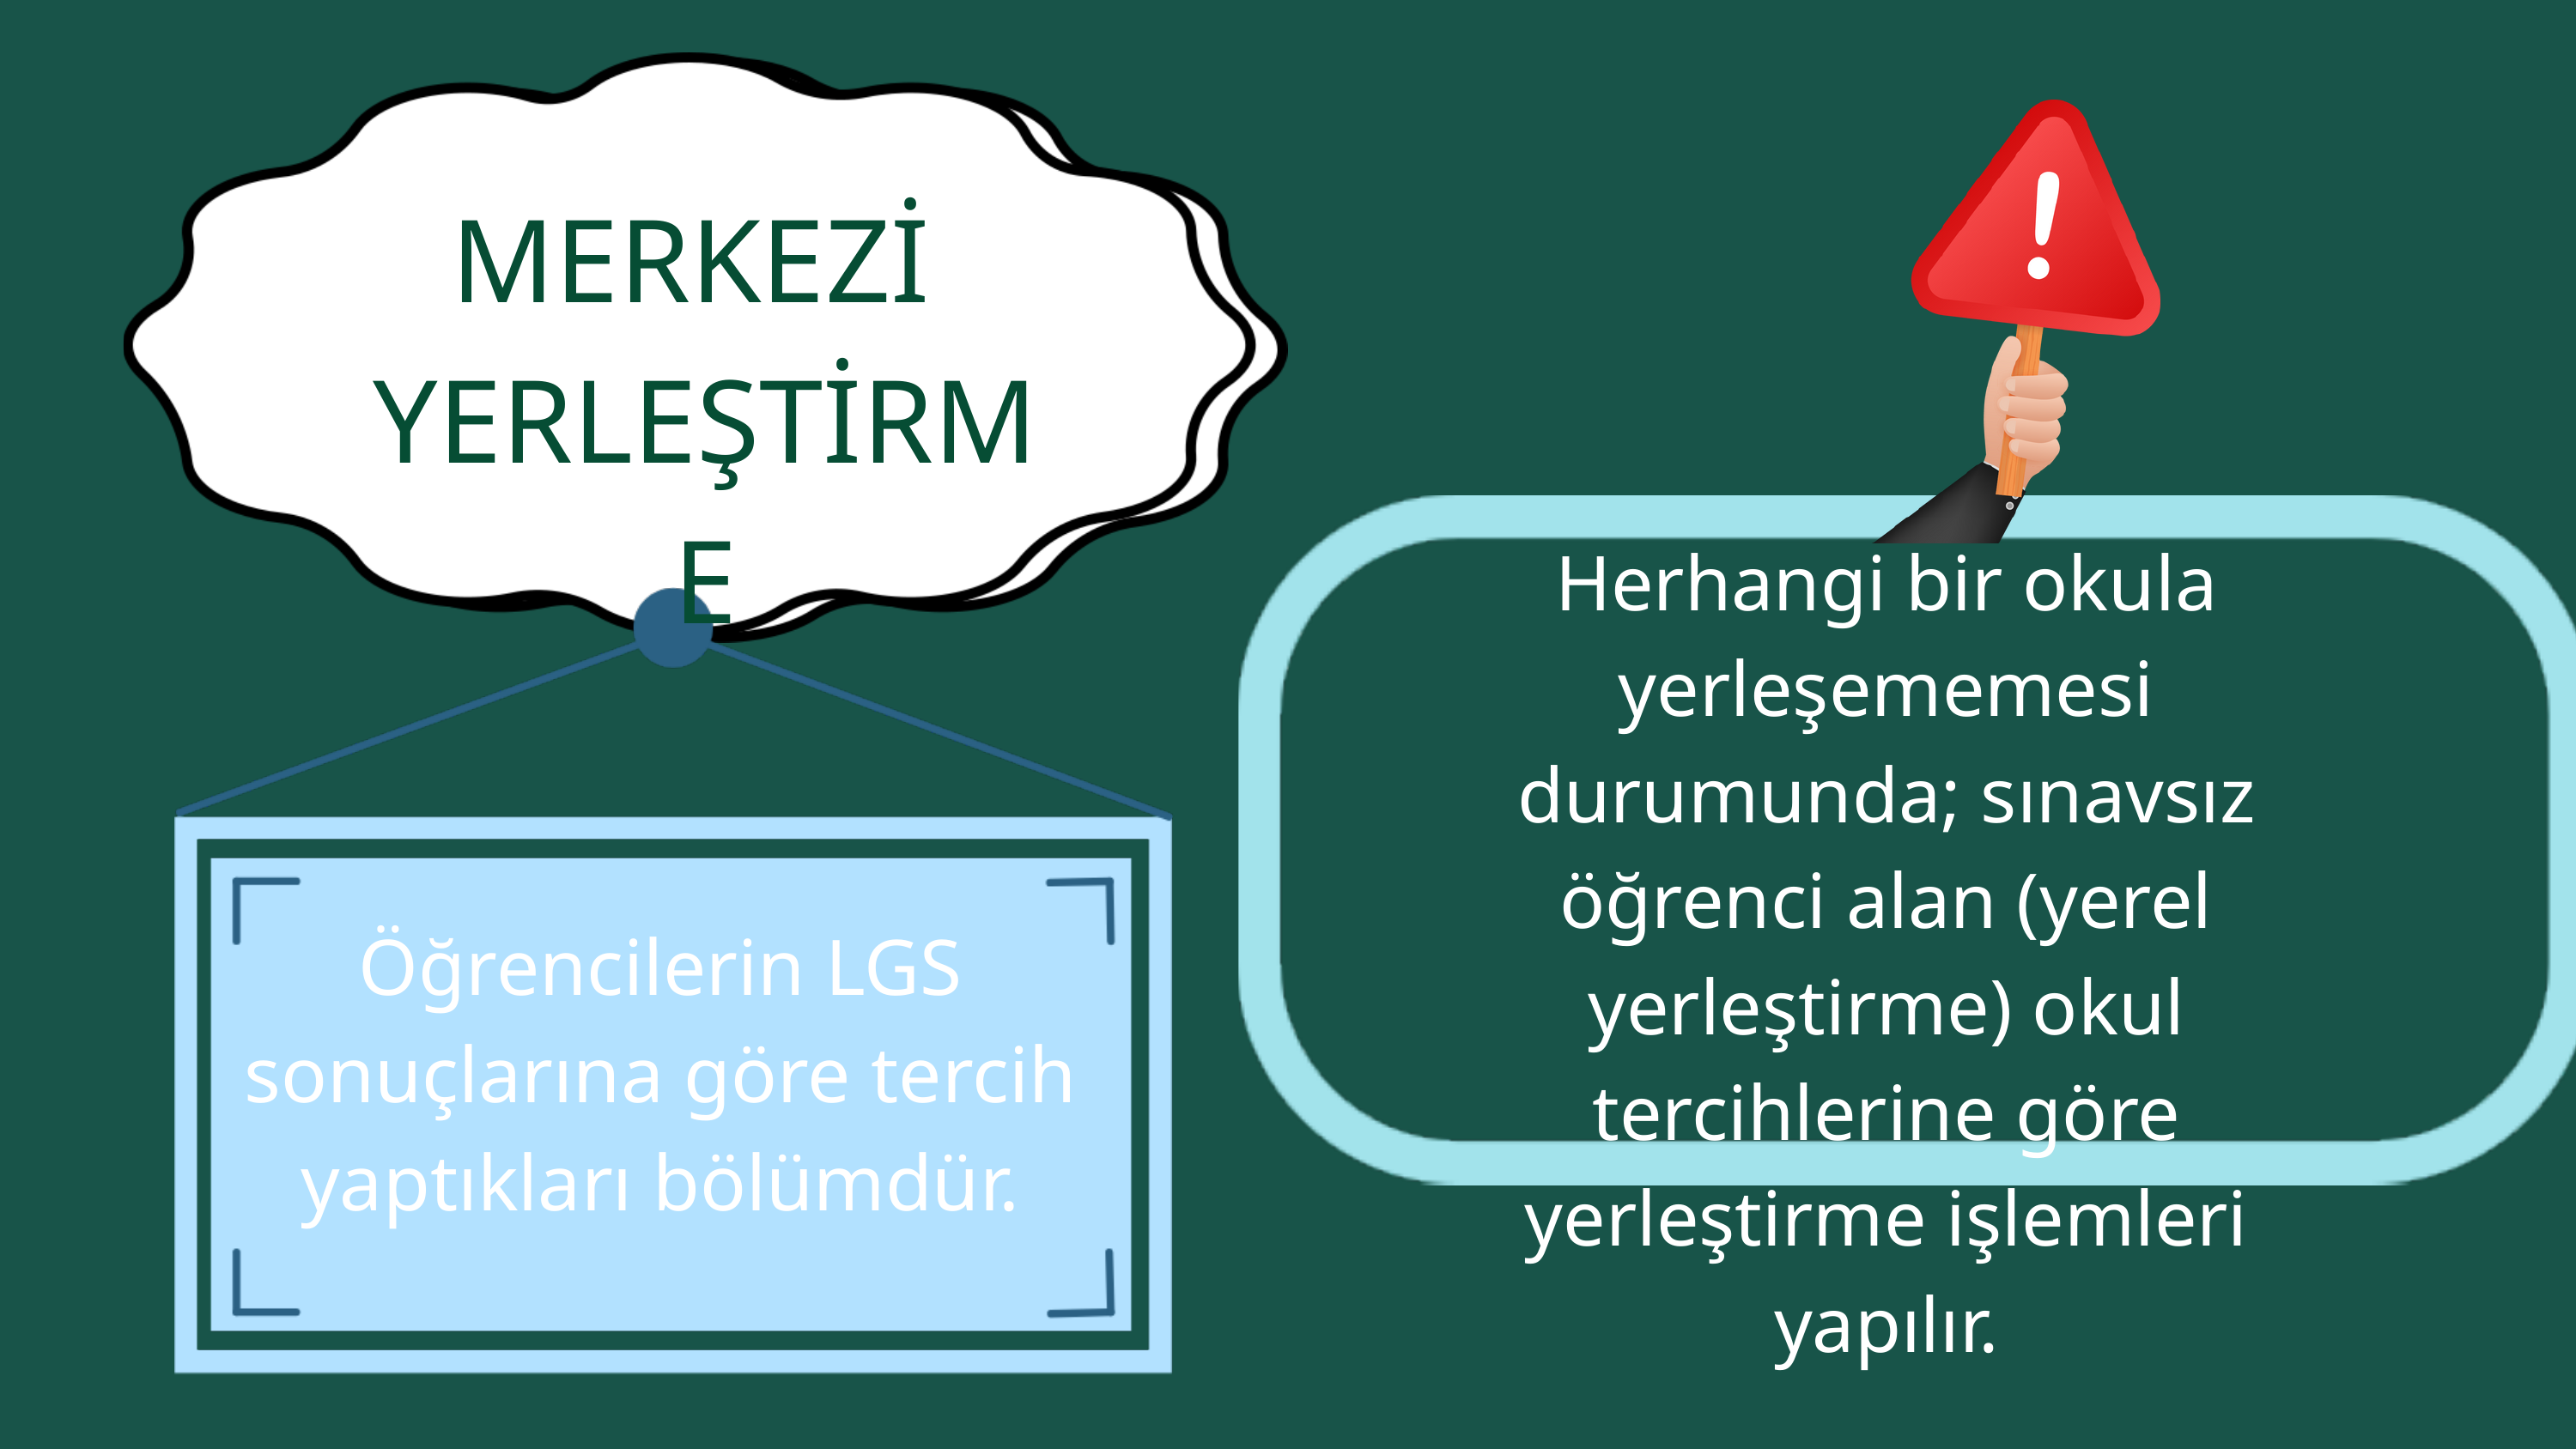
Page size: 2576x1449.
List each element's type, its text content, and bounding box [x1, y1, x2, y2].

text_box [1798, 100, 2160, 519]
text_box [2160, 495, 2576, 1185]
text_box [123, 52, 1288, 643]
text_box MERKEZİ YERLEŞTİRME [349, 164, 1062, 647]
text_box Öğrencilerin LGS sonuçlarına göre tercih yaptıkları bölümdür. [226, 902, 1096, 1226]
text_box [1238, 495, 1798, 1185]
text_box Herhangi bir okula yerleşememesi durumunda; sınavsız öğrenci alan (yerel yerleştirme) okul tercihlerine göre yerleştirme işlemleri yapılır. [1419, 519, 2354, 1367]
text_box [174, 587, 1176, 1374]
